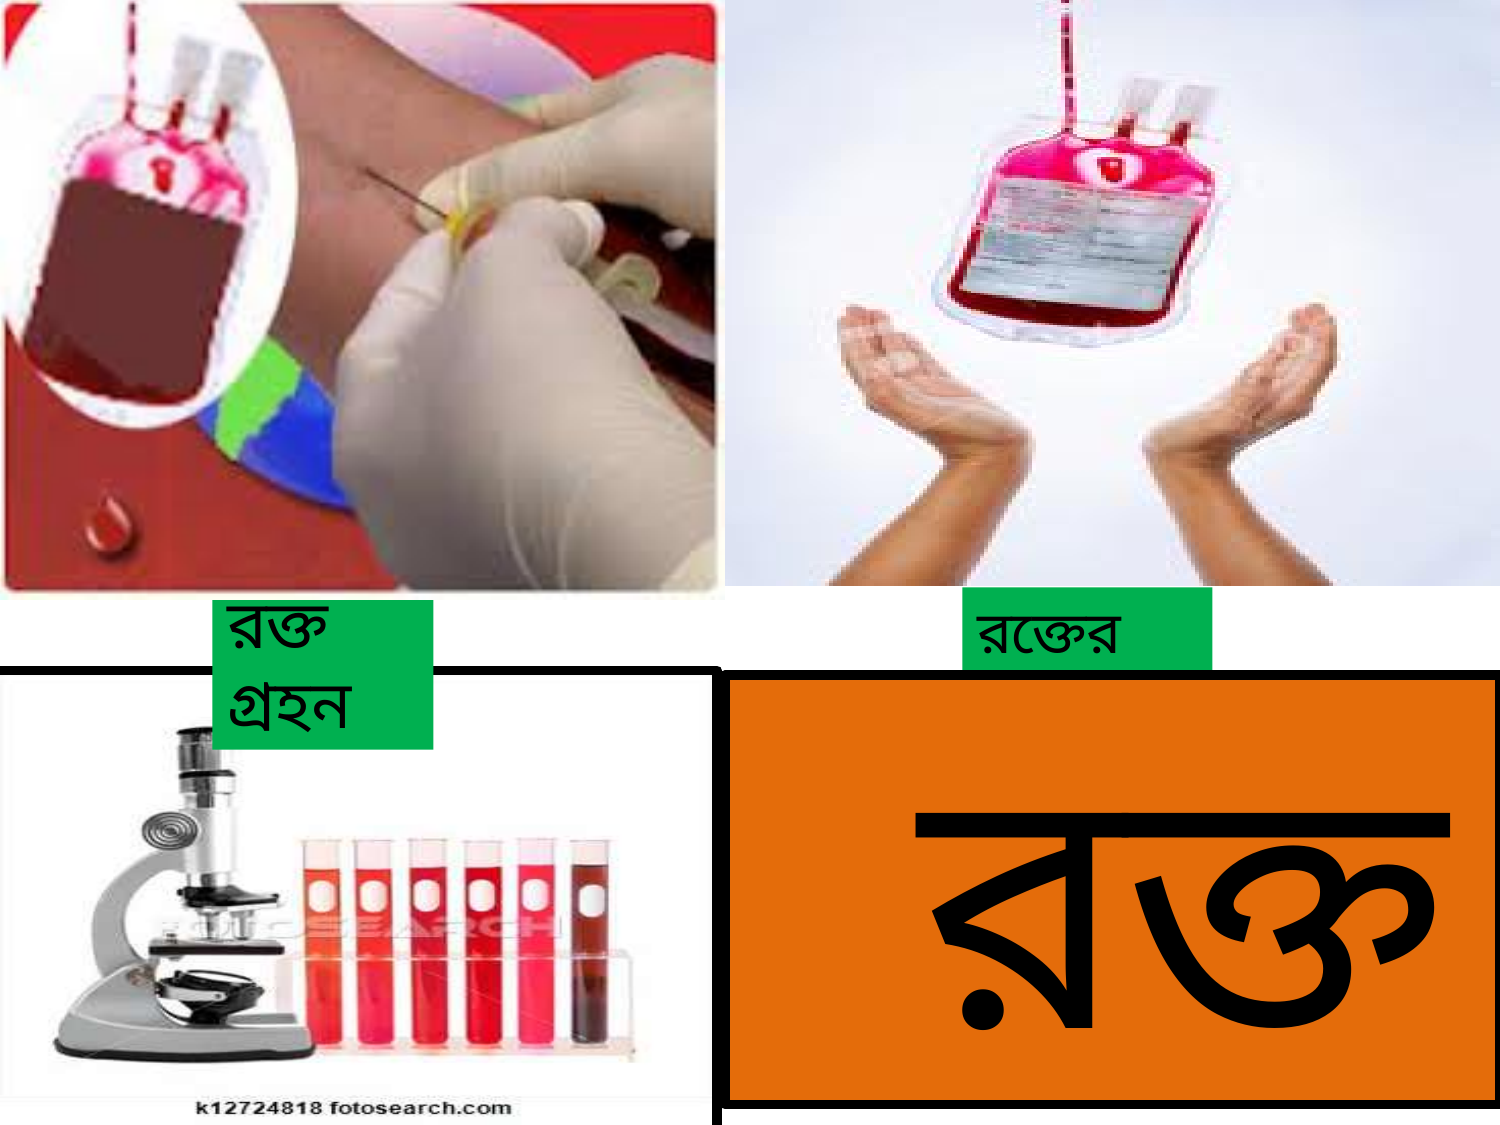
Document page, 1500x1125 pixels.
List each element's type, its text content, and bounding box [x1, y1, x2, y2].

text_box রক্ত [725, 675, 1500, 1105]
text_box রক্তের ব্যাগ [962, 595, 1213, 675]
picture [0, 0, 1500, 601]
picture [0, 674, 713, 1125]
text_box রক্ত গ্রহন [212, 609, 434, 673]
